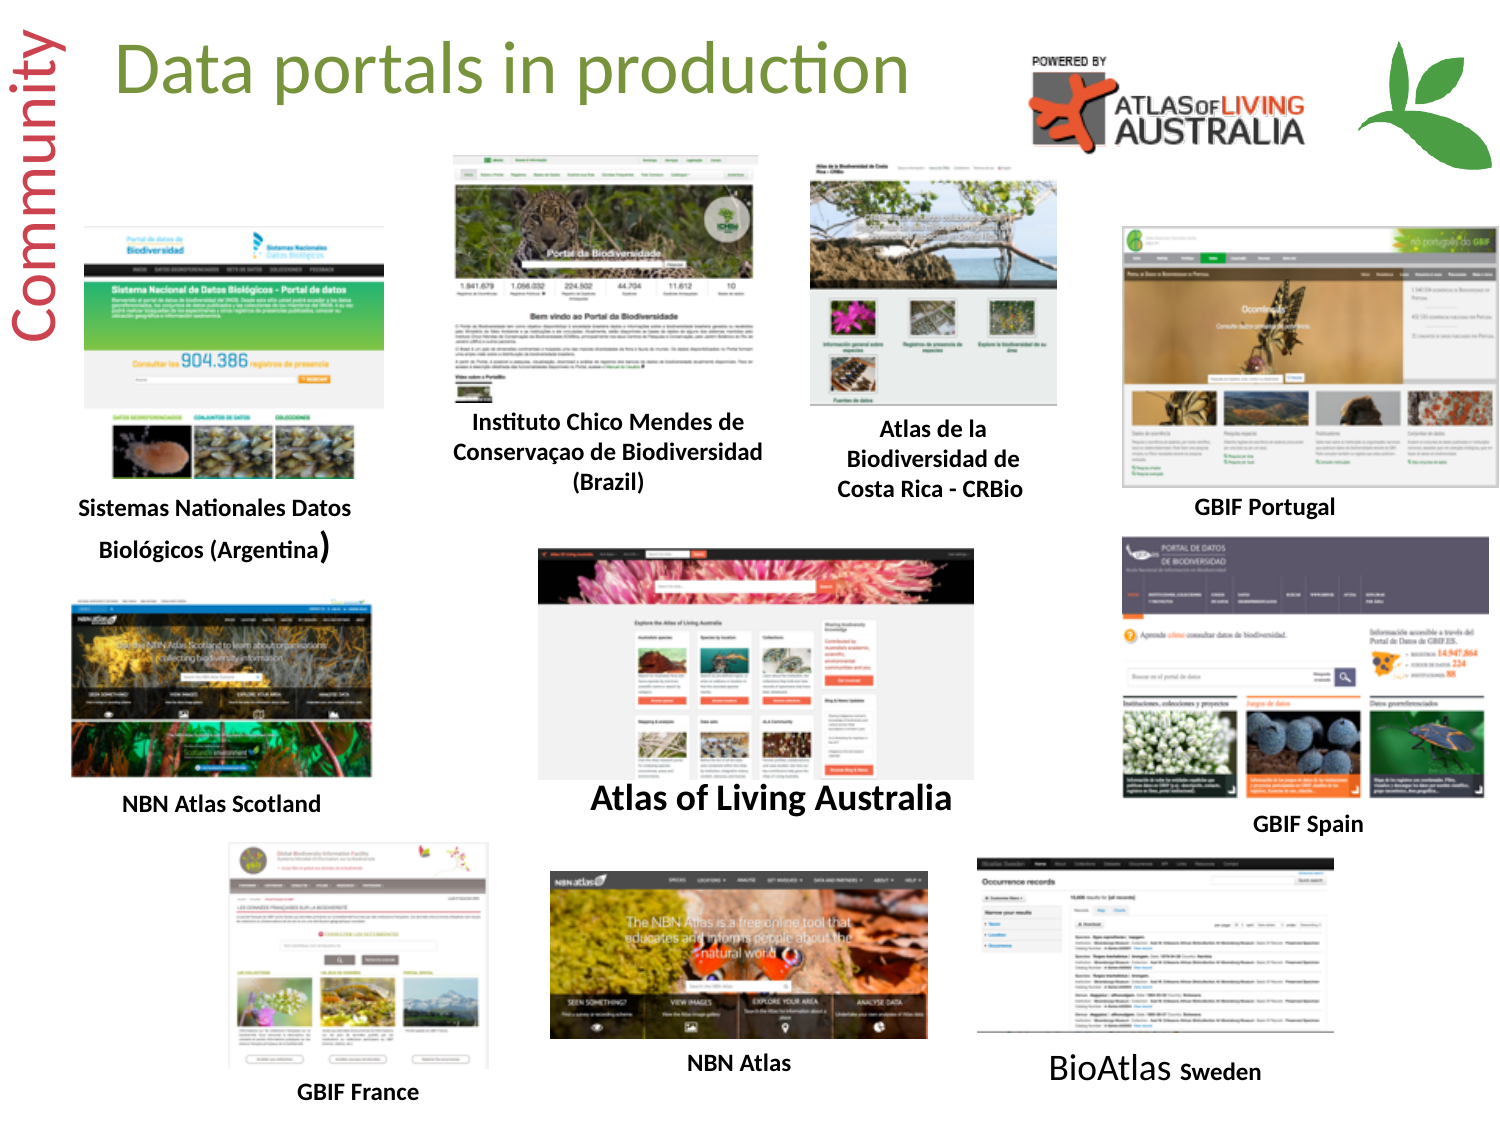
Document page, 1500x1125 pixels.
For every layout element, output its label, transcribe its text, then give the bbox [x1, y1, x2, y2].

picture [538, 548, 974, 781]
text_box NBN Atlas [550, 1048, 928, 1085]
picture [84, 225, 385, 479]
picture [1122, 536, 1489, 803]
picture [1332, 13, 1500, 198]
picture [69, 597, 375, 779]
text_box Community [0, 13, 73, 1125]
text_box Atlas de la Biodiversidad de Costa Rica - CRBio [810, 413, 1057, 510]
picture [809, 41, 1327, 406]
text_box GBIF Portugal [1122, 494, 1408, 528]
text_box GBIF France [227, 1075, 489, 1113]
text_box GBIF Spain [1169, 810, 1448, 846]
picture [550, 871, 928, 1040]
text_box NBN Atlas Scotland [70, 787, 374, 825]
text_box BioAtlas Sweden [977, 1039, 1334, 1095]
text_box Sistemas Nationales Datos Biológicos (Argentina) [46, 483, 384, 574]
picture [453, 155, 758, 403]
picture [1122, 225, 1499, 488]
picture [227, 842, 489, 1069]
text_box Instituto Chico Mendes de Conservaçao de Biodiversidad (Brazil) [427, 398, 790, 504]
picture [977, 856, 1334, 1033]
title Data portals in production [99, 13, 1251, 113]
text_box Atlas of Living Australia [570, 788, 974, 825]
